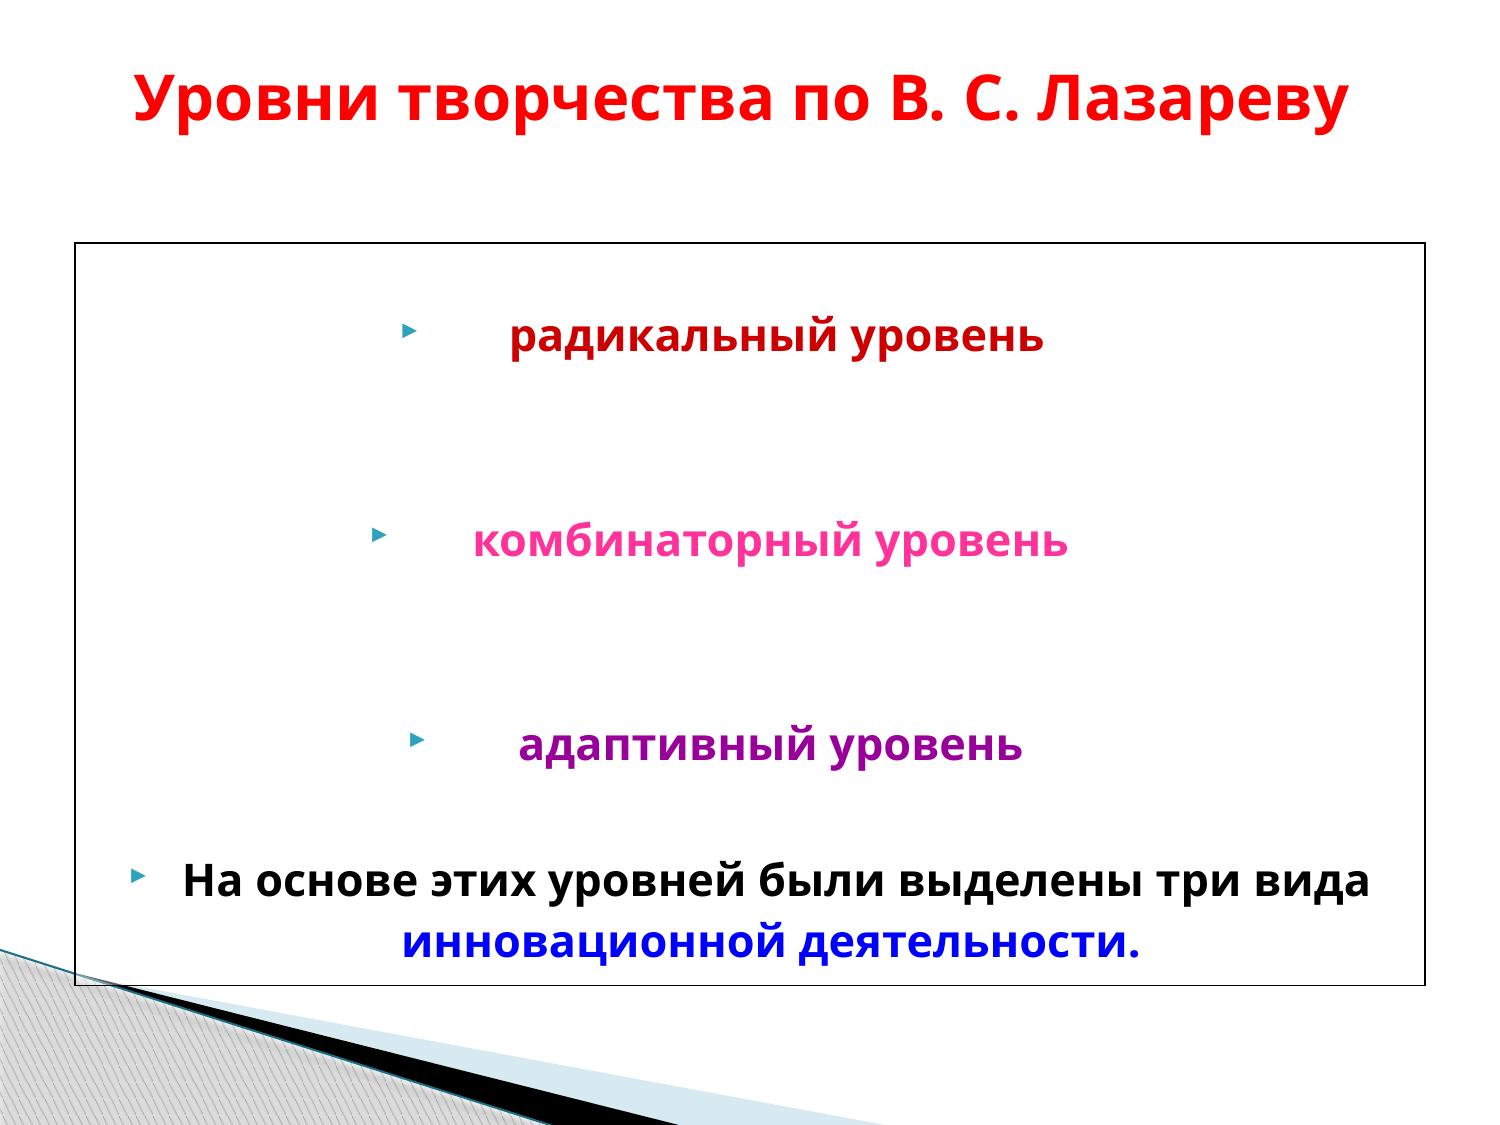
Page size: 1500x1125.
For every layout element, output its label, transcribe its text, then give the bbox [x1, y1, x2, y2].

title Уровни творчества по В. С. Лазареву [75, 45, 1425, 233]
list радикальный уровень комбинаторный уровень адаптивный уровень На основе этих уровней были выделены три вида инновационной деятельности. [75, 243, 1425, 986]
